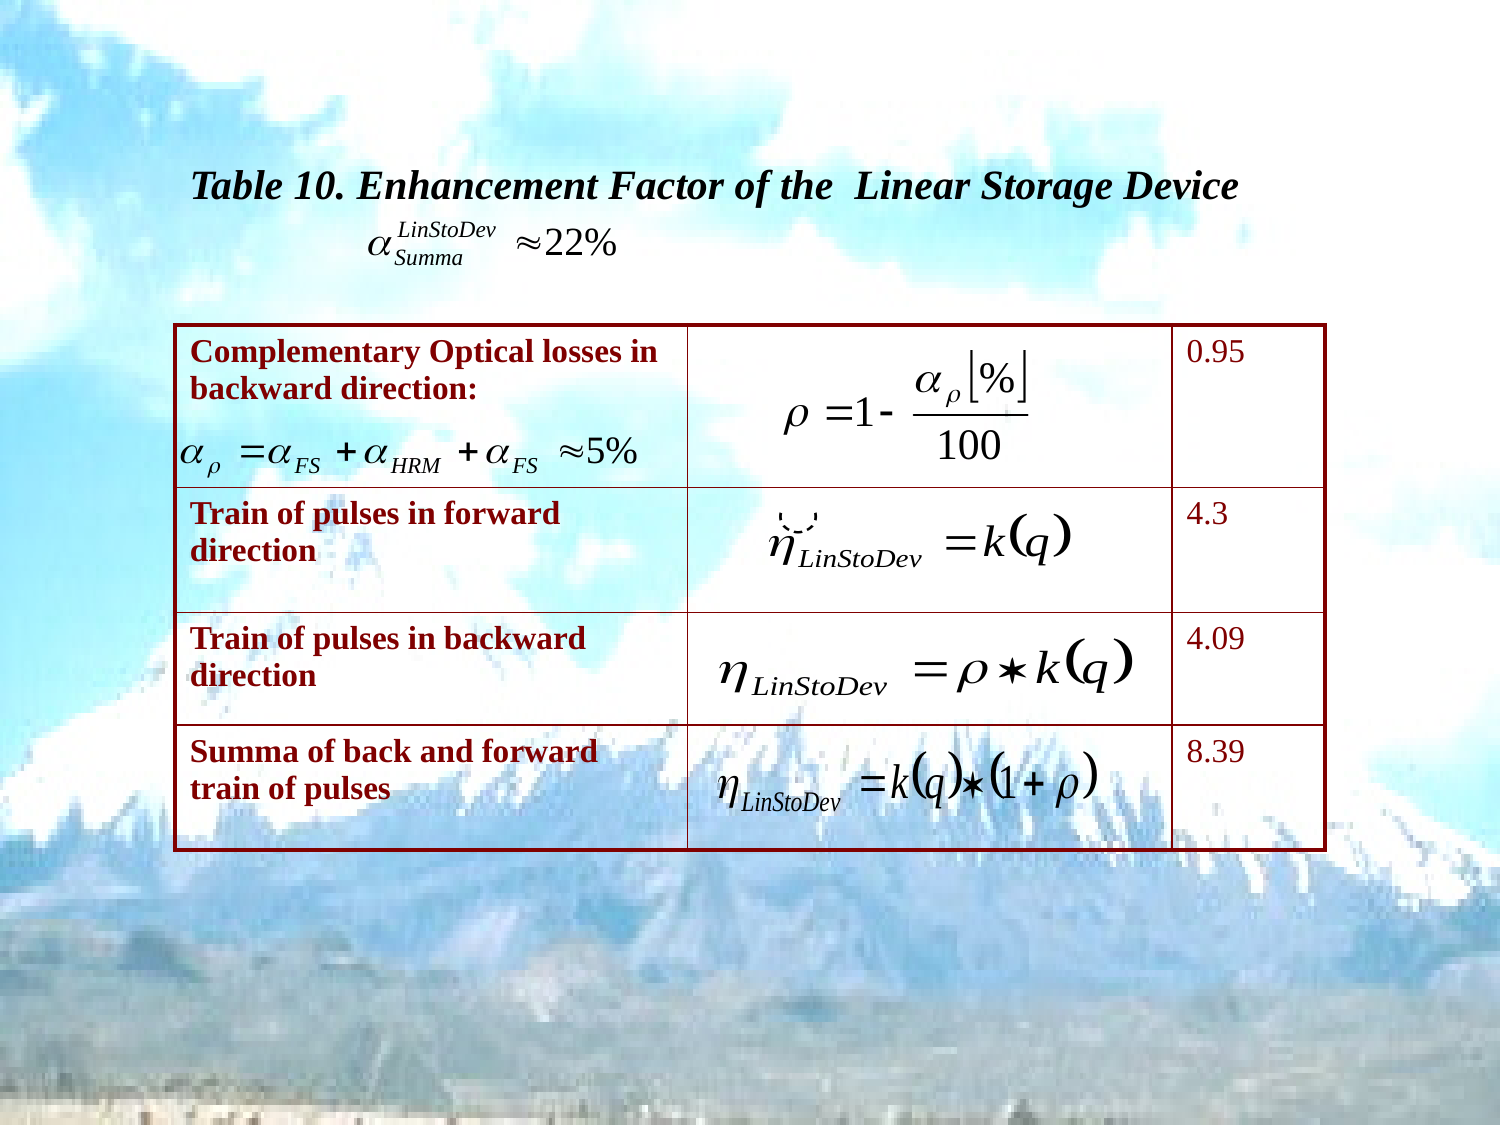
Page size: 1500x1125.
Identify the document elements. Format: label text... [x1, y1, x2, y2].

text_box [174, 424, 645, 487]
table_header [688, 327, 1171, 487]
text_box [774, 349, 1038, 470]
table_cell Train of pulses in forward direction [177, 488, 687, 612]
table_cell [688, 726, 1171, 848]
table_cell [688, 488, 1171, 612]
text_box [712, 749, 1101, 824]
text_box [762, 512, 1076, 580]
table_cell 4.3 [1173, 488, 1323, 612]
table_header Complementary Optical losses in backward direction: [177, 327, 687, 487]
table_cell 4.09 [1173, 613, 1323, 724]
text_box Table 10. Enhancement Factor of the Linear Storage Device [174, 149, 1313, 215]
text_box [712, 637, 1138, 708]
table_cell [688, 613, 1171, 724]
table_header 0.95 [1173, 327, 1323, 487]
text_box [877, 531, 898, 568]
table_cell Summa of back and forward train of pulses [177, 726, 687, 848]
table_cell 8.39 [1173, 726, 1323, 848]
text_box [362, 212, 626, 276]
picture [0, 0, 1500, 1125]
table_cell Train of pulses in backward direction [177, 613, 687, 724]
